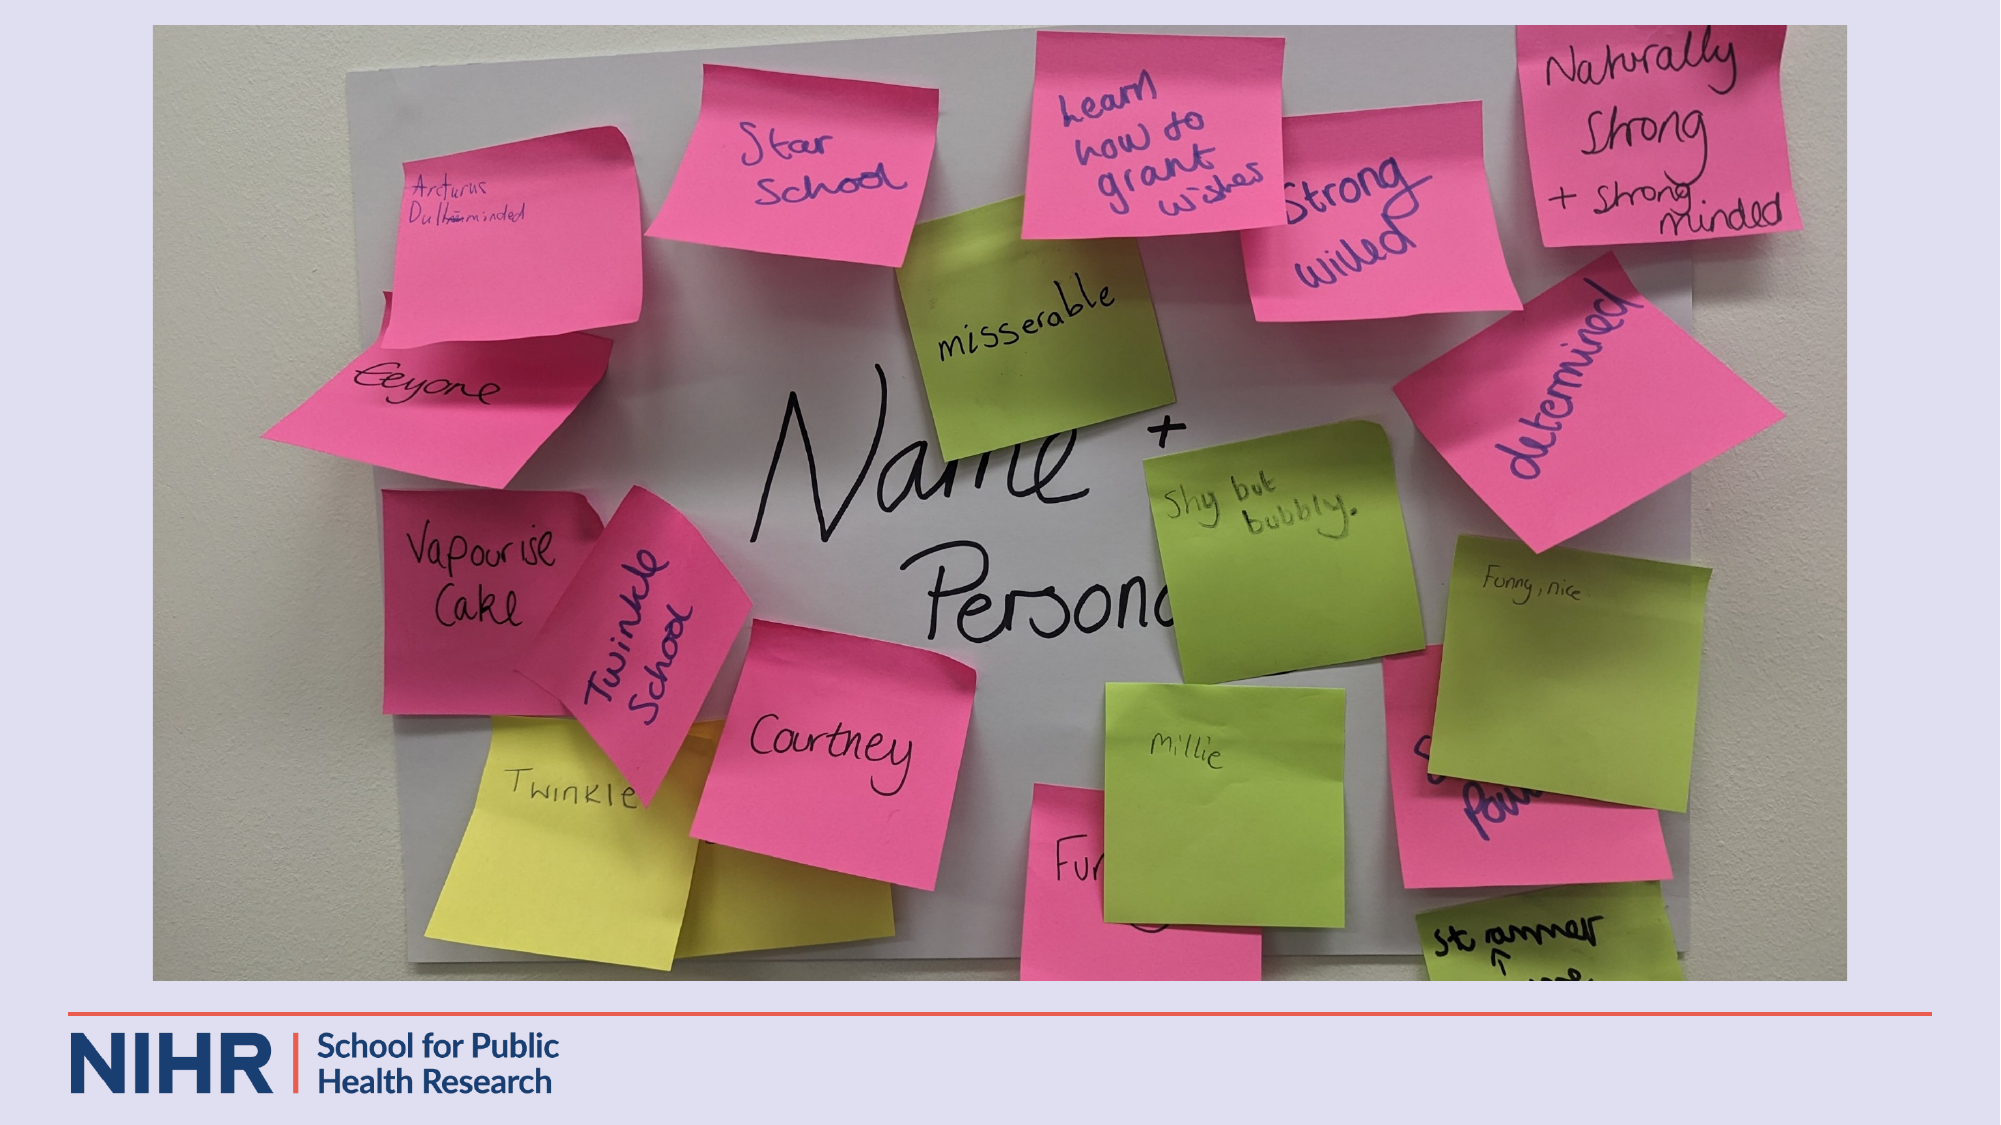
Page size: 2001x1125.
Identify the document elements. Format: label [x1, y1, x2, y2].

list [152, 25, 1848, 981]
picture [31, 993, 599, 1125]
